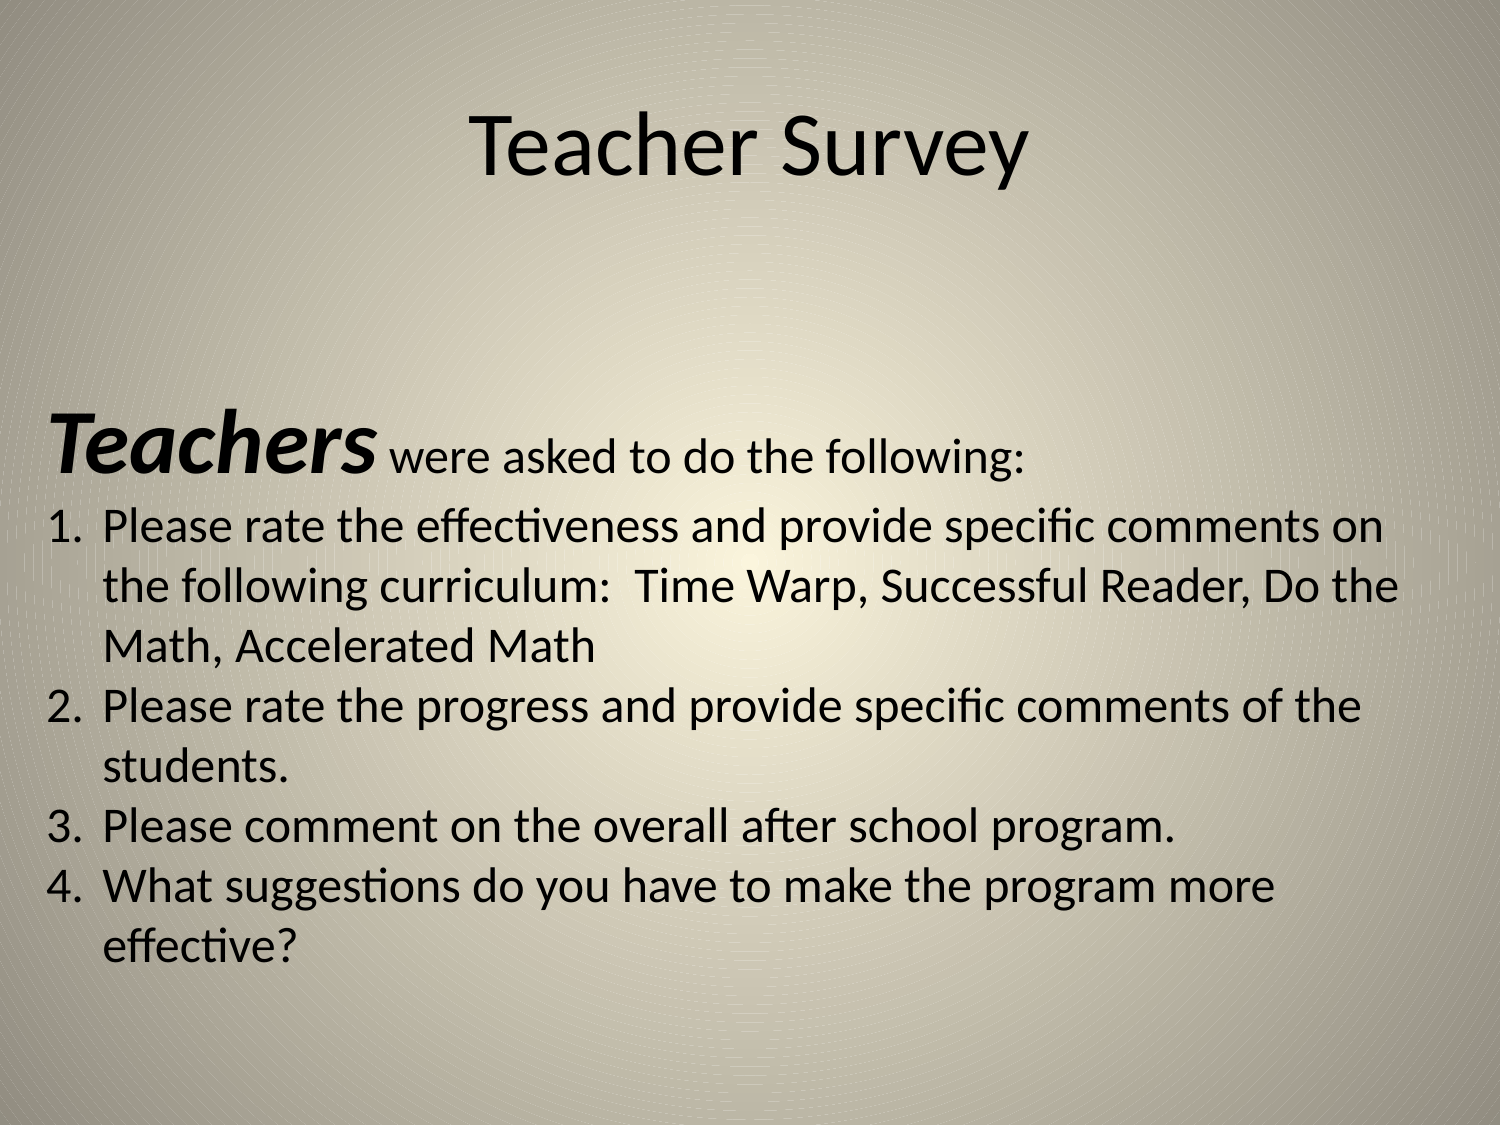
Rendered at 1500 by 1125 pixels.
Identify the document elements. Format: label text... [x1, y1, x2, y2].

text_box Teachers were asked to do the following: Please rate the effectiveness and provide specific comments on the following curriculum: Time Warp, Successful Reader, Do the Math, Accelerated Math Please rate the progress and provide specific comments of the students. Please comment on the overall after school program. What suggestions do you have to make the program more effective? [31, 374, 1469, 980]
title Teacher Survey [75, 45, 1425, 233]
